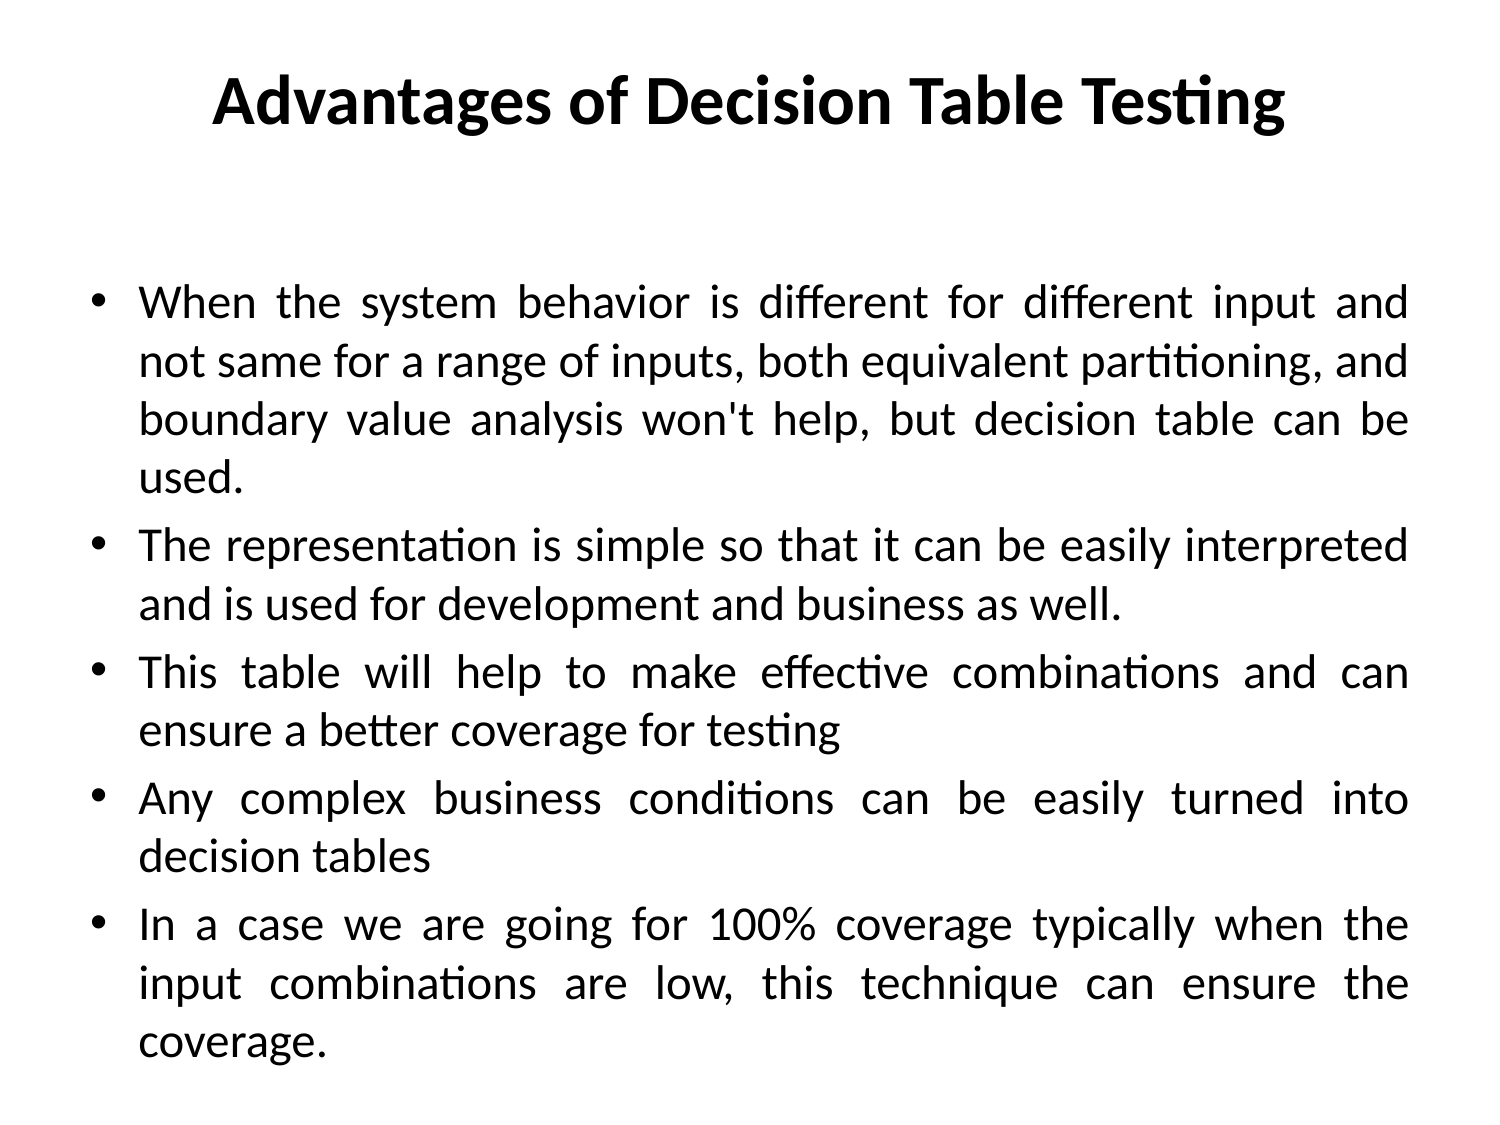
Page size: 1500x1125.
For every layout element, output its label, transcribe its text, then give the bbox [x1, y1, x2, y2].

title Advantages of Decision Table Testing [75, 45, 1425, 233]
list When the system behavior is different for different input and not same for a range of inputs, both equivalent partitioning, and boundary value analysis won't help, but decision table can be used. The representation is simple so that it can be easily interpreted and is used for development and business as well. This table will help to make effective combinations and can ensure a better coverage for testing Any complex business conditions can be easily turned into decision tables In a case we are going for 100% coverage typically when the input combinations are low, this technique can ensure the coverage. [75, 262, 1425, 1094]
